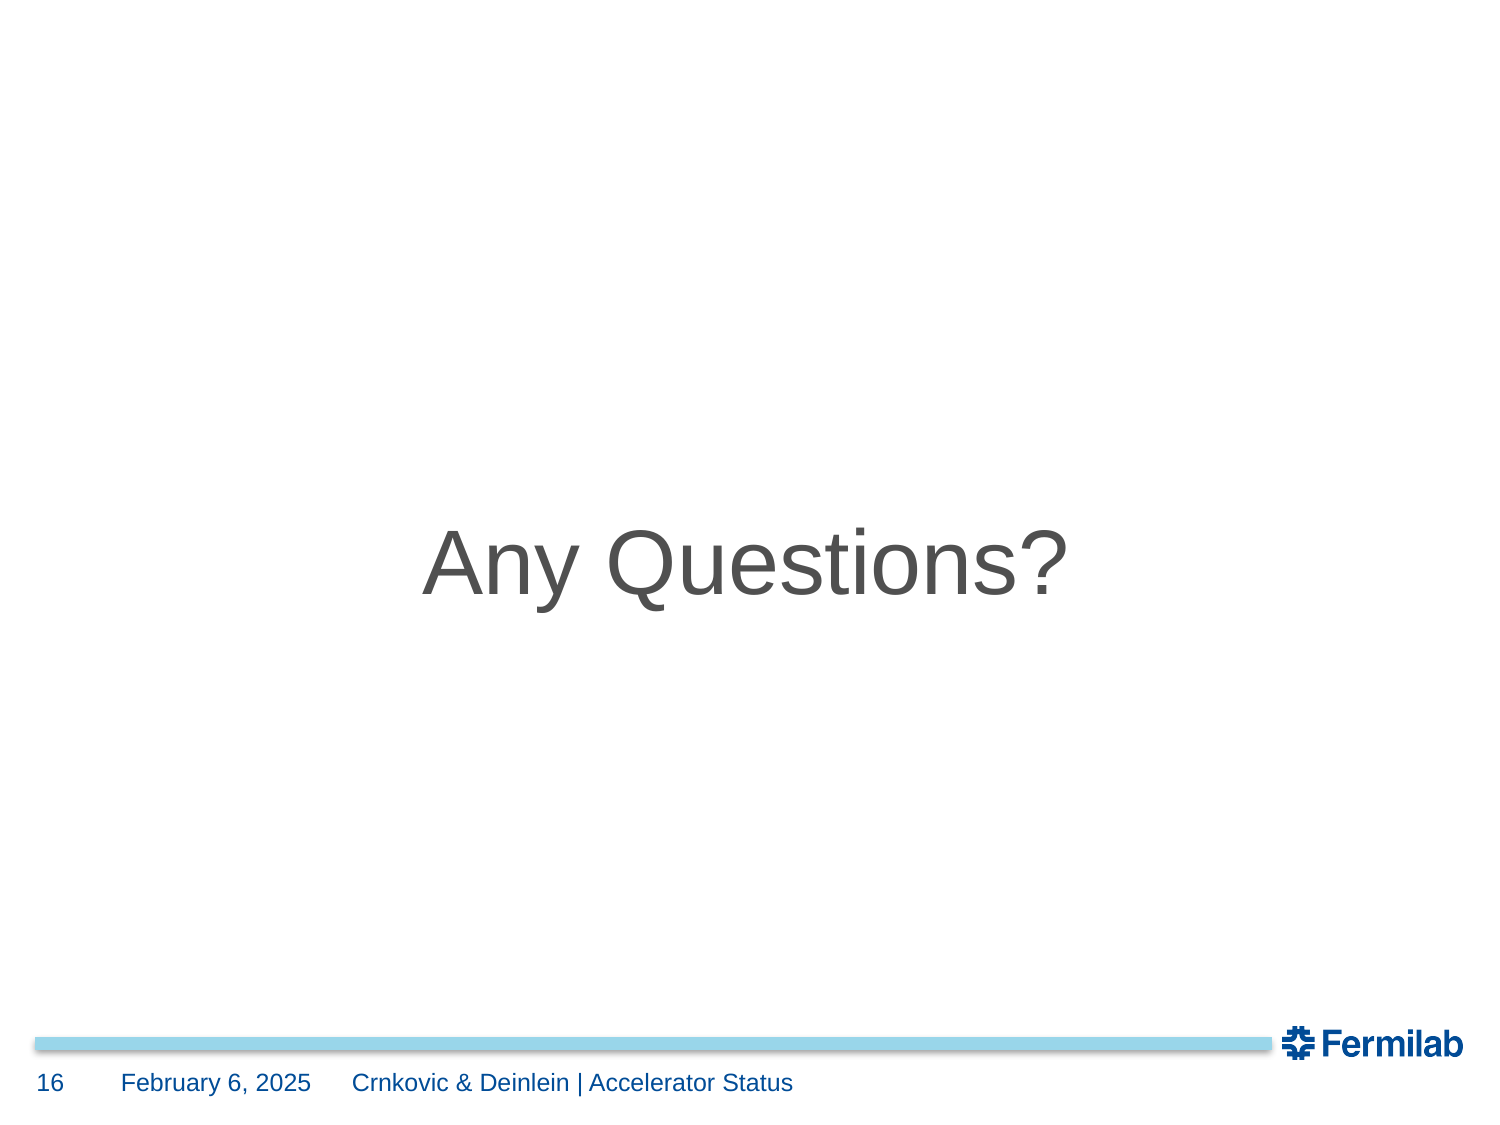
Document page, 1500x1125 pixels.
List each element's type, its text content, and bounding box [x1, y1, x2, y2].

footer Crnkovic & Deinlein | Accelerator Status [351, 1066, 1380, 1106]
picture [1282, 1026, 1463, 1060]
slide_number 16 [36, 1066, 105, 1106]
text_box Any Questions? [422, 502, 1075, 623]
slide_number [120, 1066, 431, 1107]
